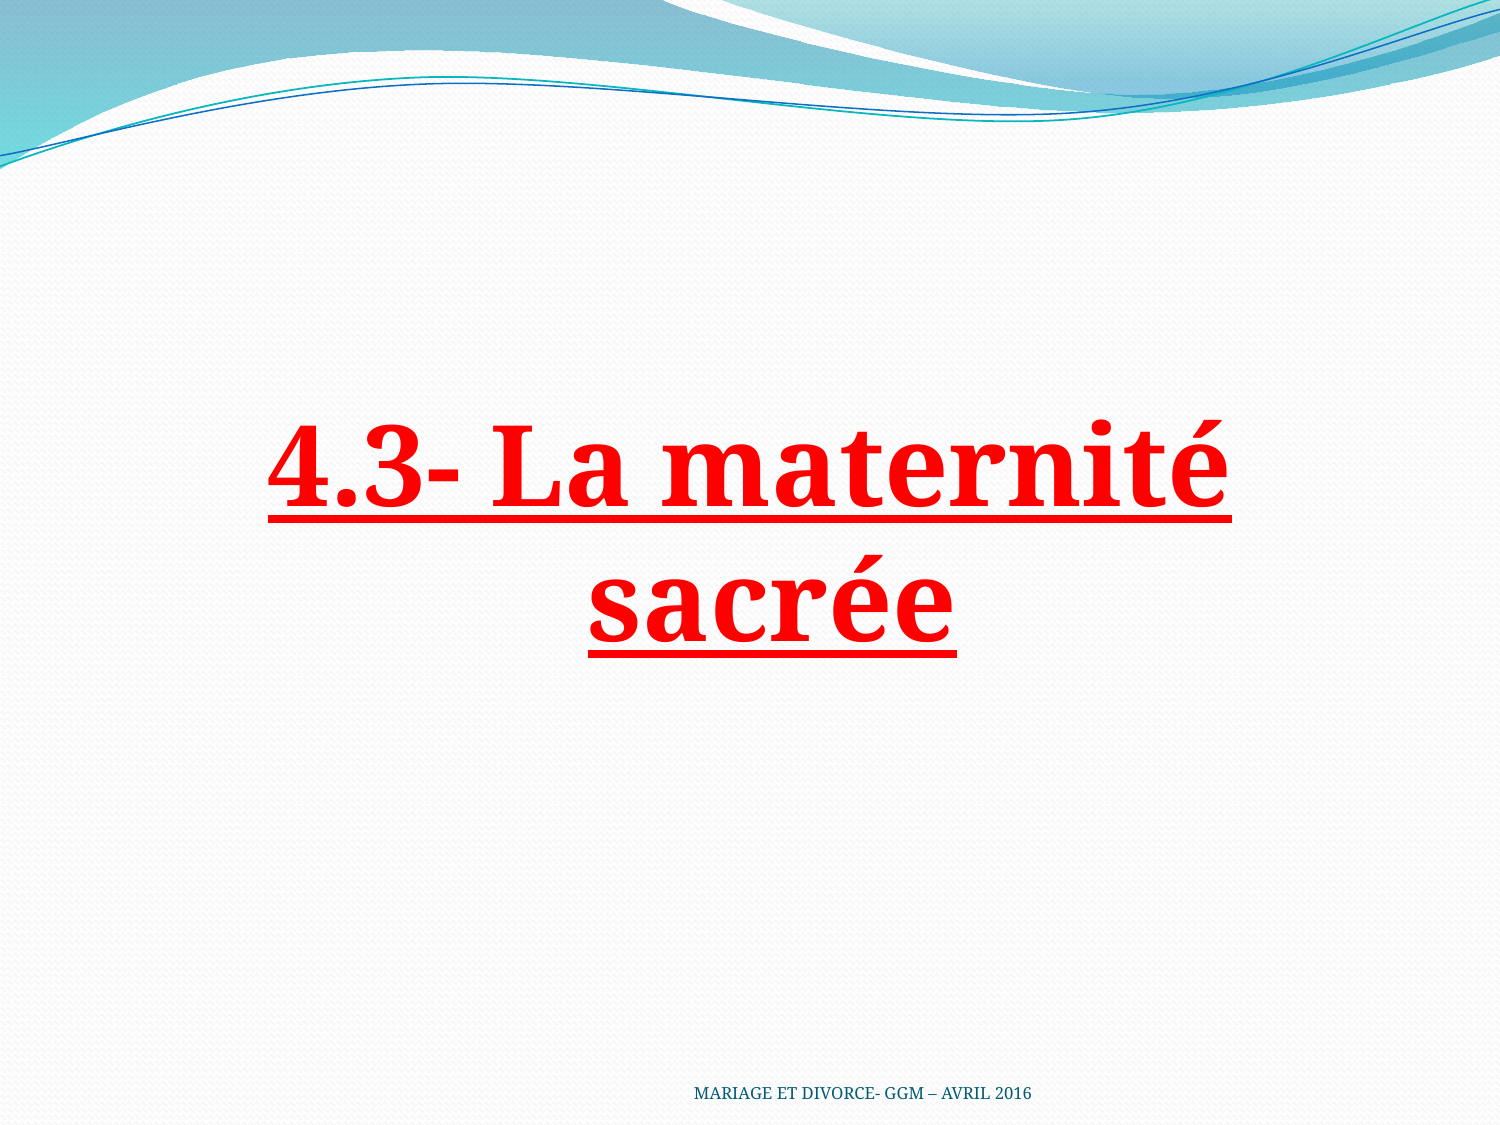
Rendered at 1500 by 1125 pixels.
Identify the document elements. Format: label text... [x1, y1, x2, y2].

list 4.3- La maternité sacrée [74, 93, 1426, 1038]
footer MARIAGE ET DIVORCE- GGM – AVRIL 2016 [437, 1042, 1289, 1103]
